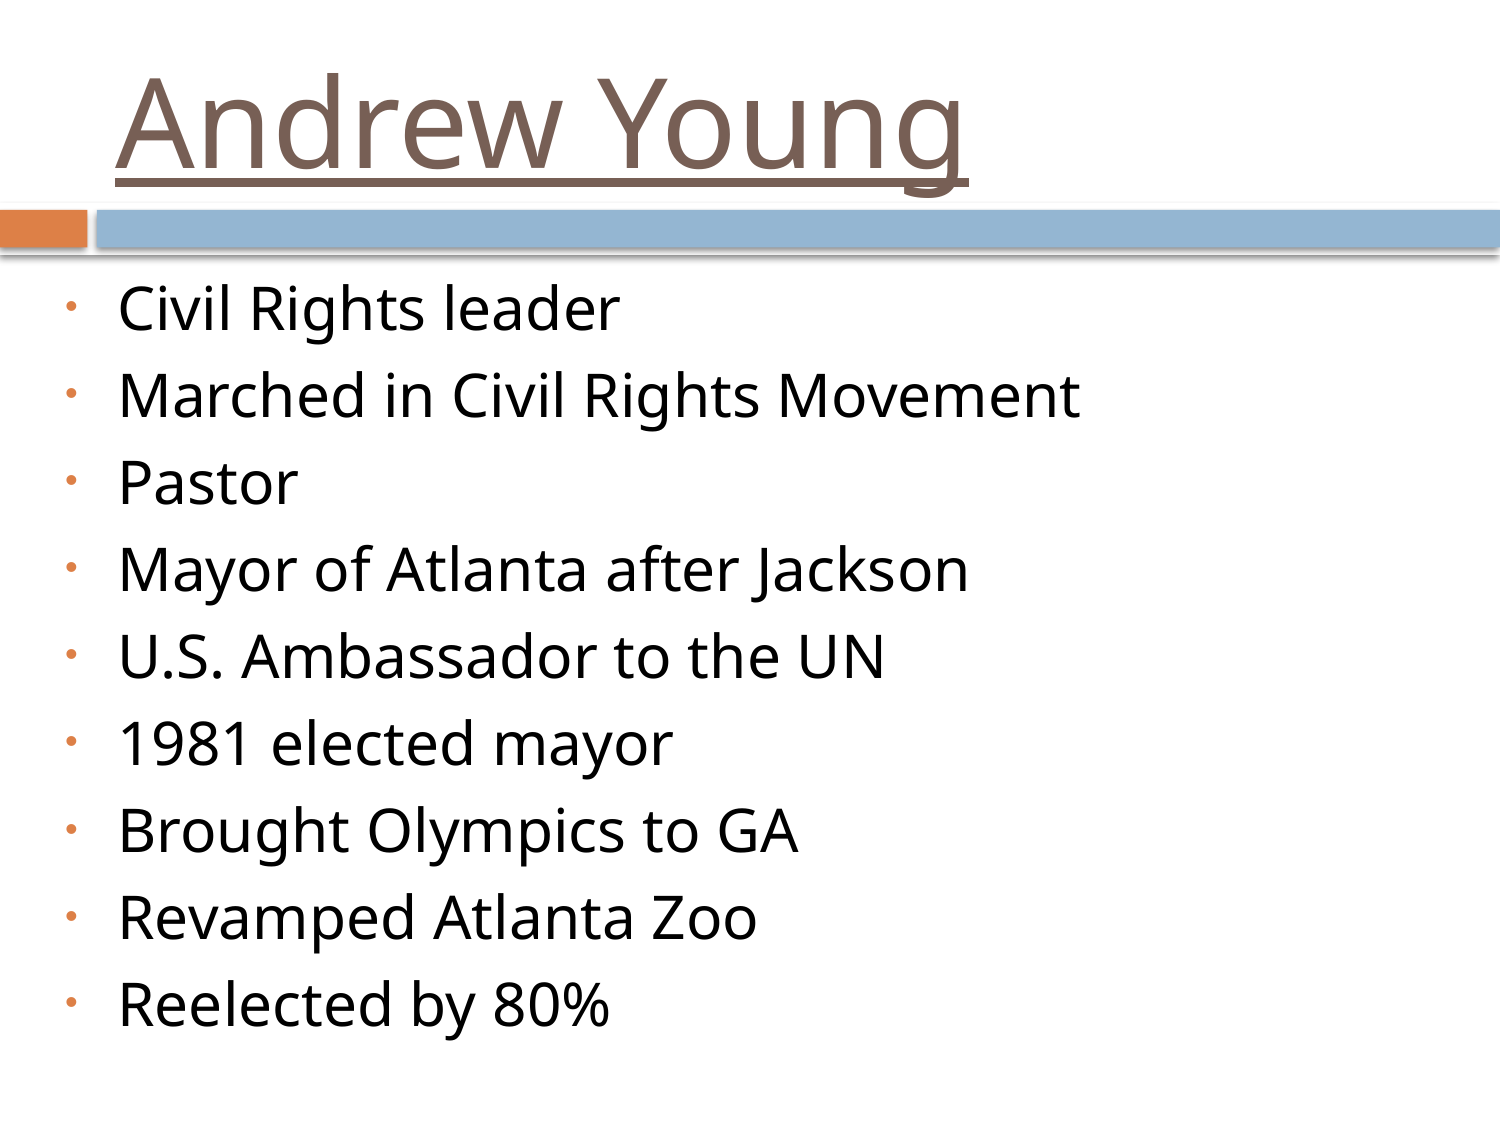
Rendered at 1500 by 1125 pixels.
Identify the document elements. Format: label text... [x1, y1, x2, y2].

title Andrew Young [100, 37, 1439, 201]
list Civil Rights leader Marched in Civil Rights Movement Pastor Mayor of Atlanta after Jackson U.S. Ambassador to the UN 1981 elected mayor Brought Olympics to GA Revamped Atlanta Zoo Reelected by 80% [49, 262, 1439, 1051]
